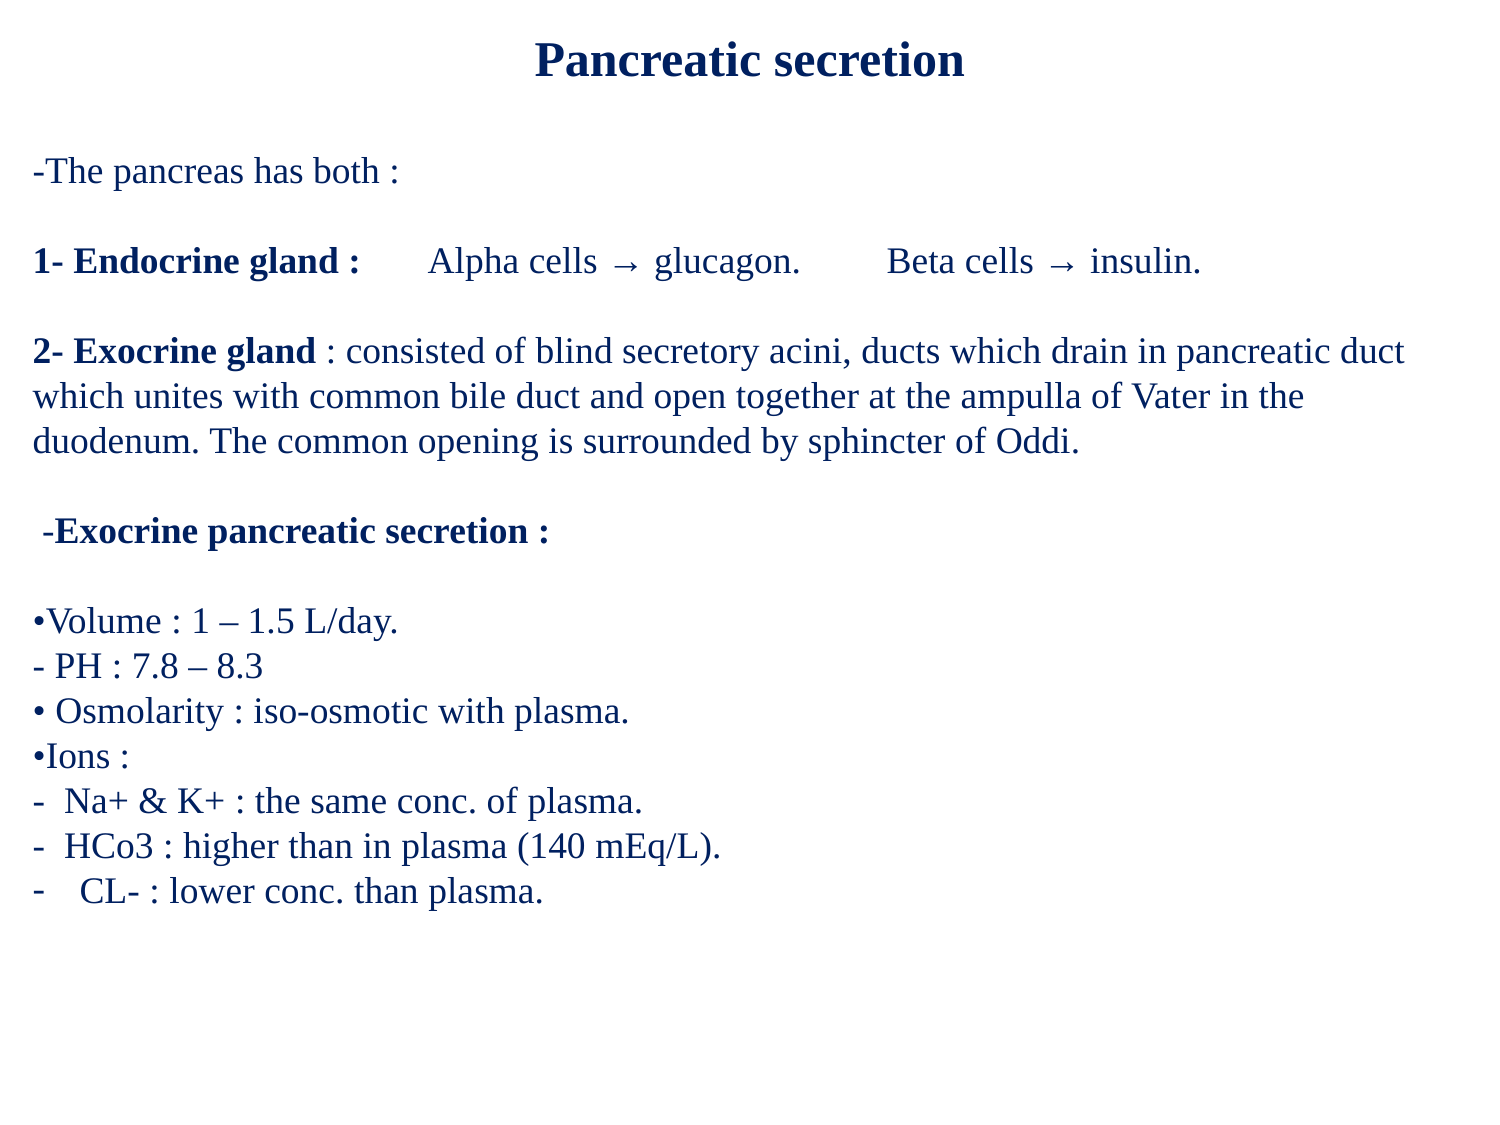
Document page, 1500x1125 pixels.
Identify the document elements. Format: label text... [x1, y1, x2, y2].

text_box Pancreatic secretion -The pancreas has both : 1- Endocrine gland : Alpha cells → glucagon. Beta cells → insulin. 2- Exocrine gland : consisted of blind secretory acini, ducts which drain in pancreatic duct which unites with common bile duct and open together at the ampulla of Vater in the duodenum. The common opening is surrounded by sphincter of Oddi. -Exocrine pancreatic secretion : •Volume : 1 – 1.5 L/day. - PH : 7.8 – 8.3 • Osmolarity : iso-osmotic with plasma. •Ions : - Na+ & K+ : the same conc. of plasma. - HCo3 : higher than in plasma (140 mEq/L). CL- : lower conc. than plasma. [17, 18, 1483, 964]
